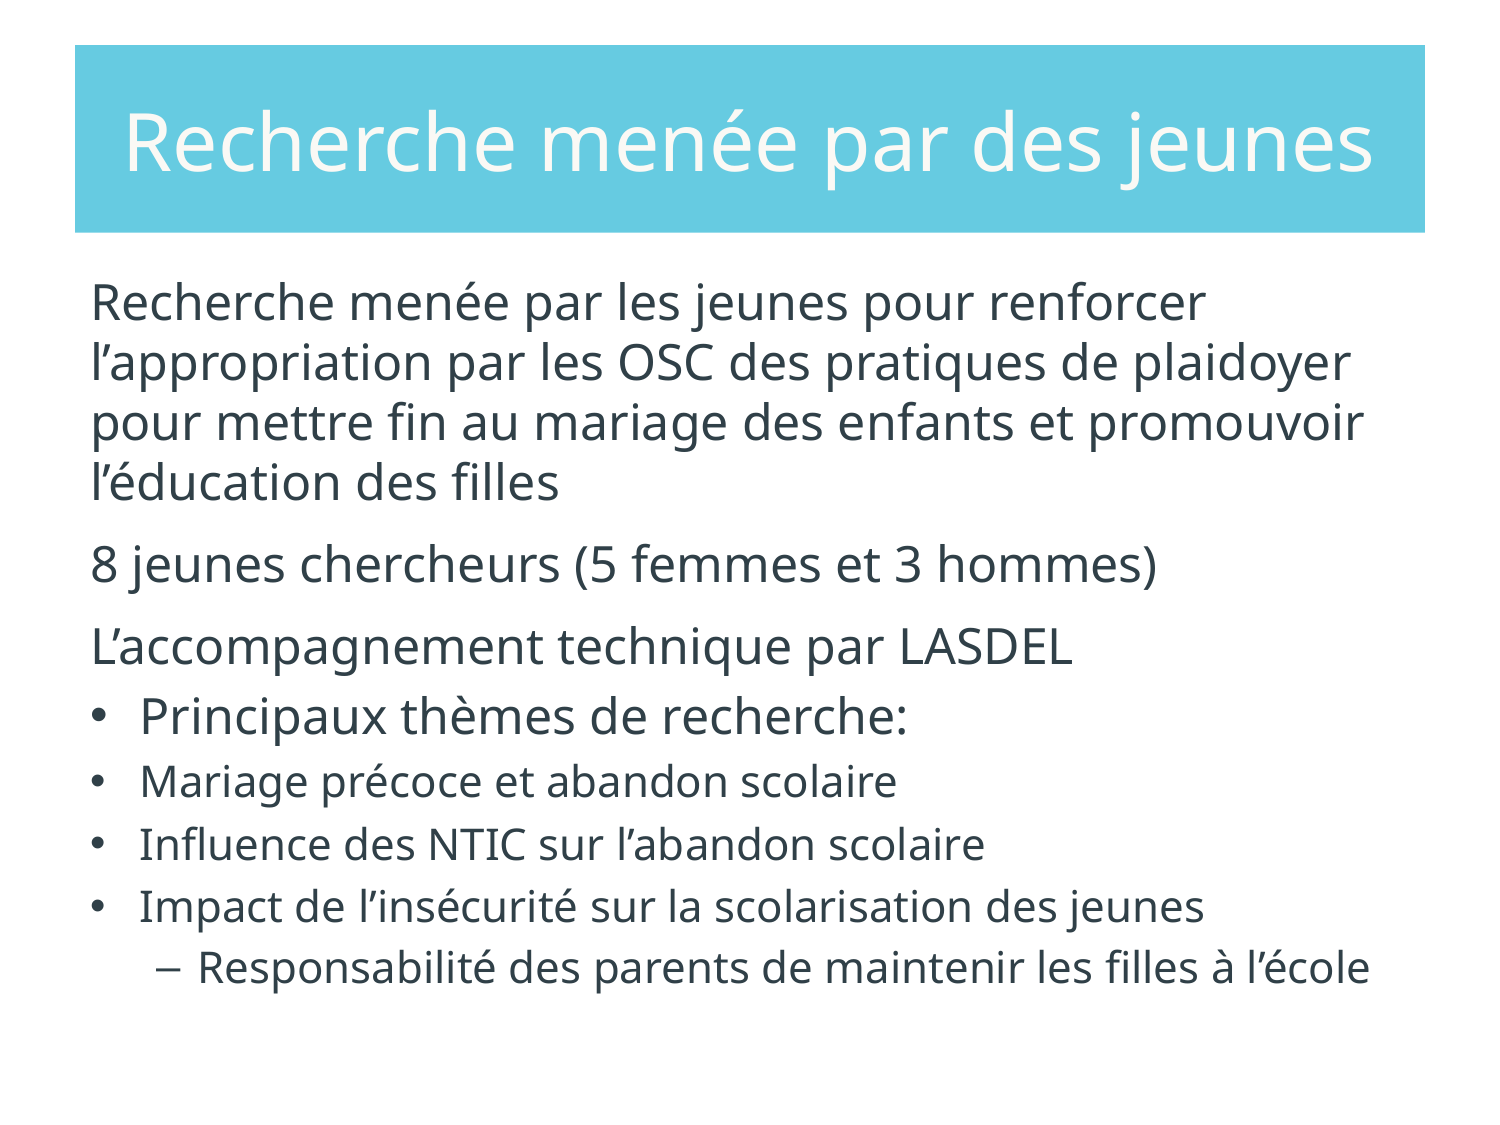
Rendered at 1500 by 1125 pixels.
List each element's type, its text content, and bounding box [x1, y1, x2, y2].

title Recherche menée par des jeunes [75, 45, 1425, 233]
list Recherche menée par les jeunes pour renforcer l’appropriation par les OSC des pratiques de plaidoyer pour mettre fin au mariage des enfants et promouvoir l’éducation des filles 8 jeunes chercheurs (5 femmes et 3 hommes) L’accompagnement technique par LASDEL Principaux thèmes de recherche: Mariage précoce et abandon scolaire Influence des NTIC sur l’abandon scolaire Impact de l’insécurité sur la scolarisation des jeunes Responsabilité des parents de maintenir les filles à l’école [75, 262, 1425, 1005]
